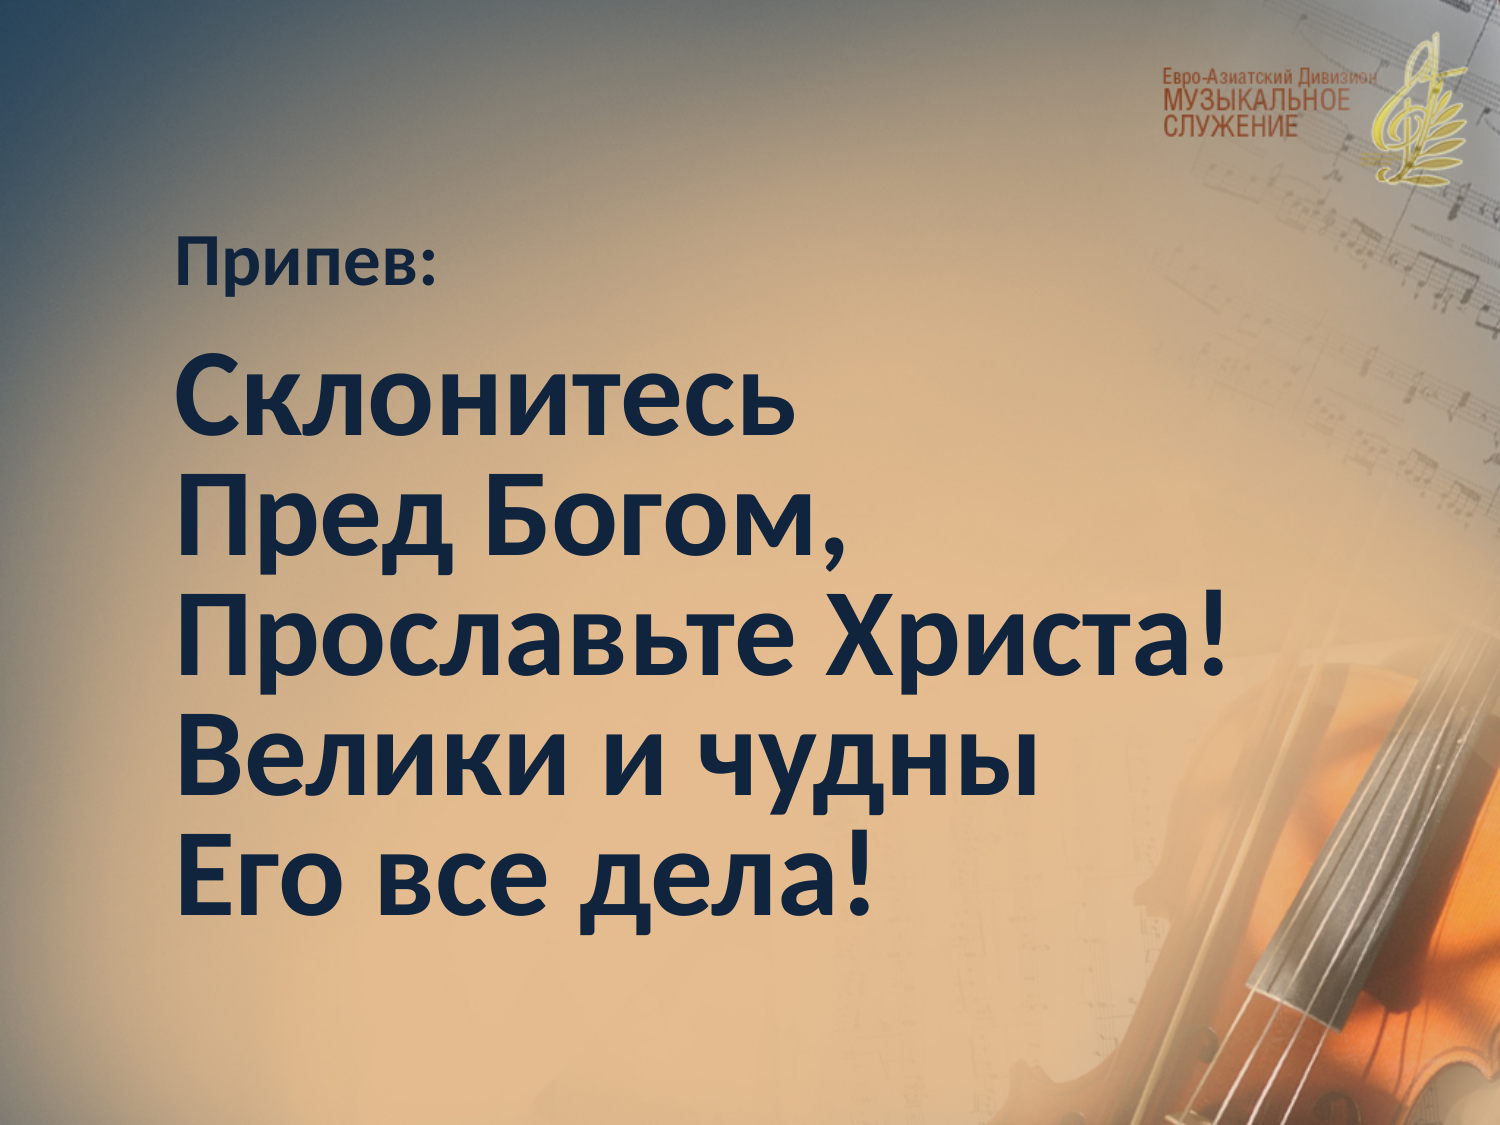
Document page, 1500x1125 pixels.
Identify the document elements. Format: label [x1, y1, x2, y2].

list [0, 0, 1500, 1125]
